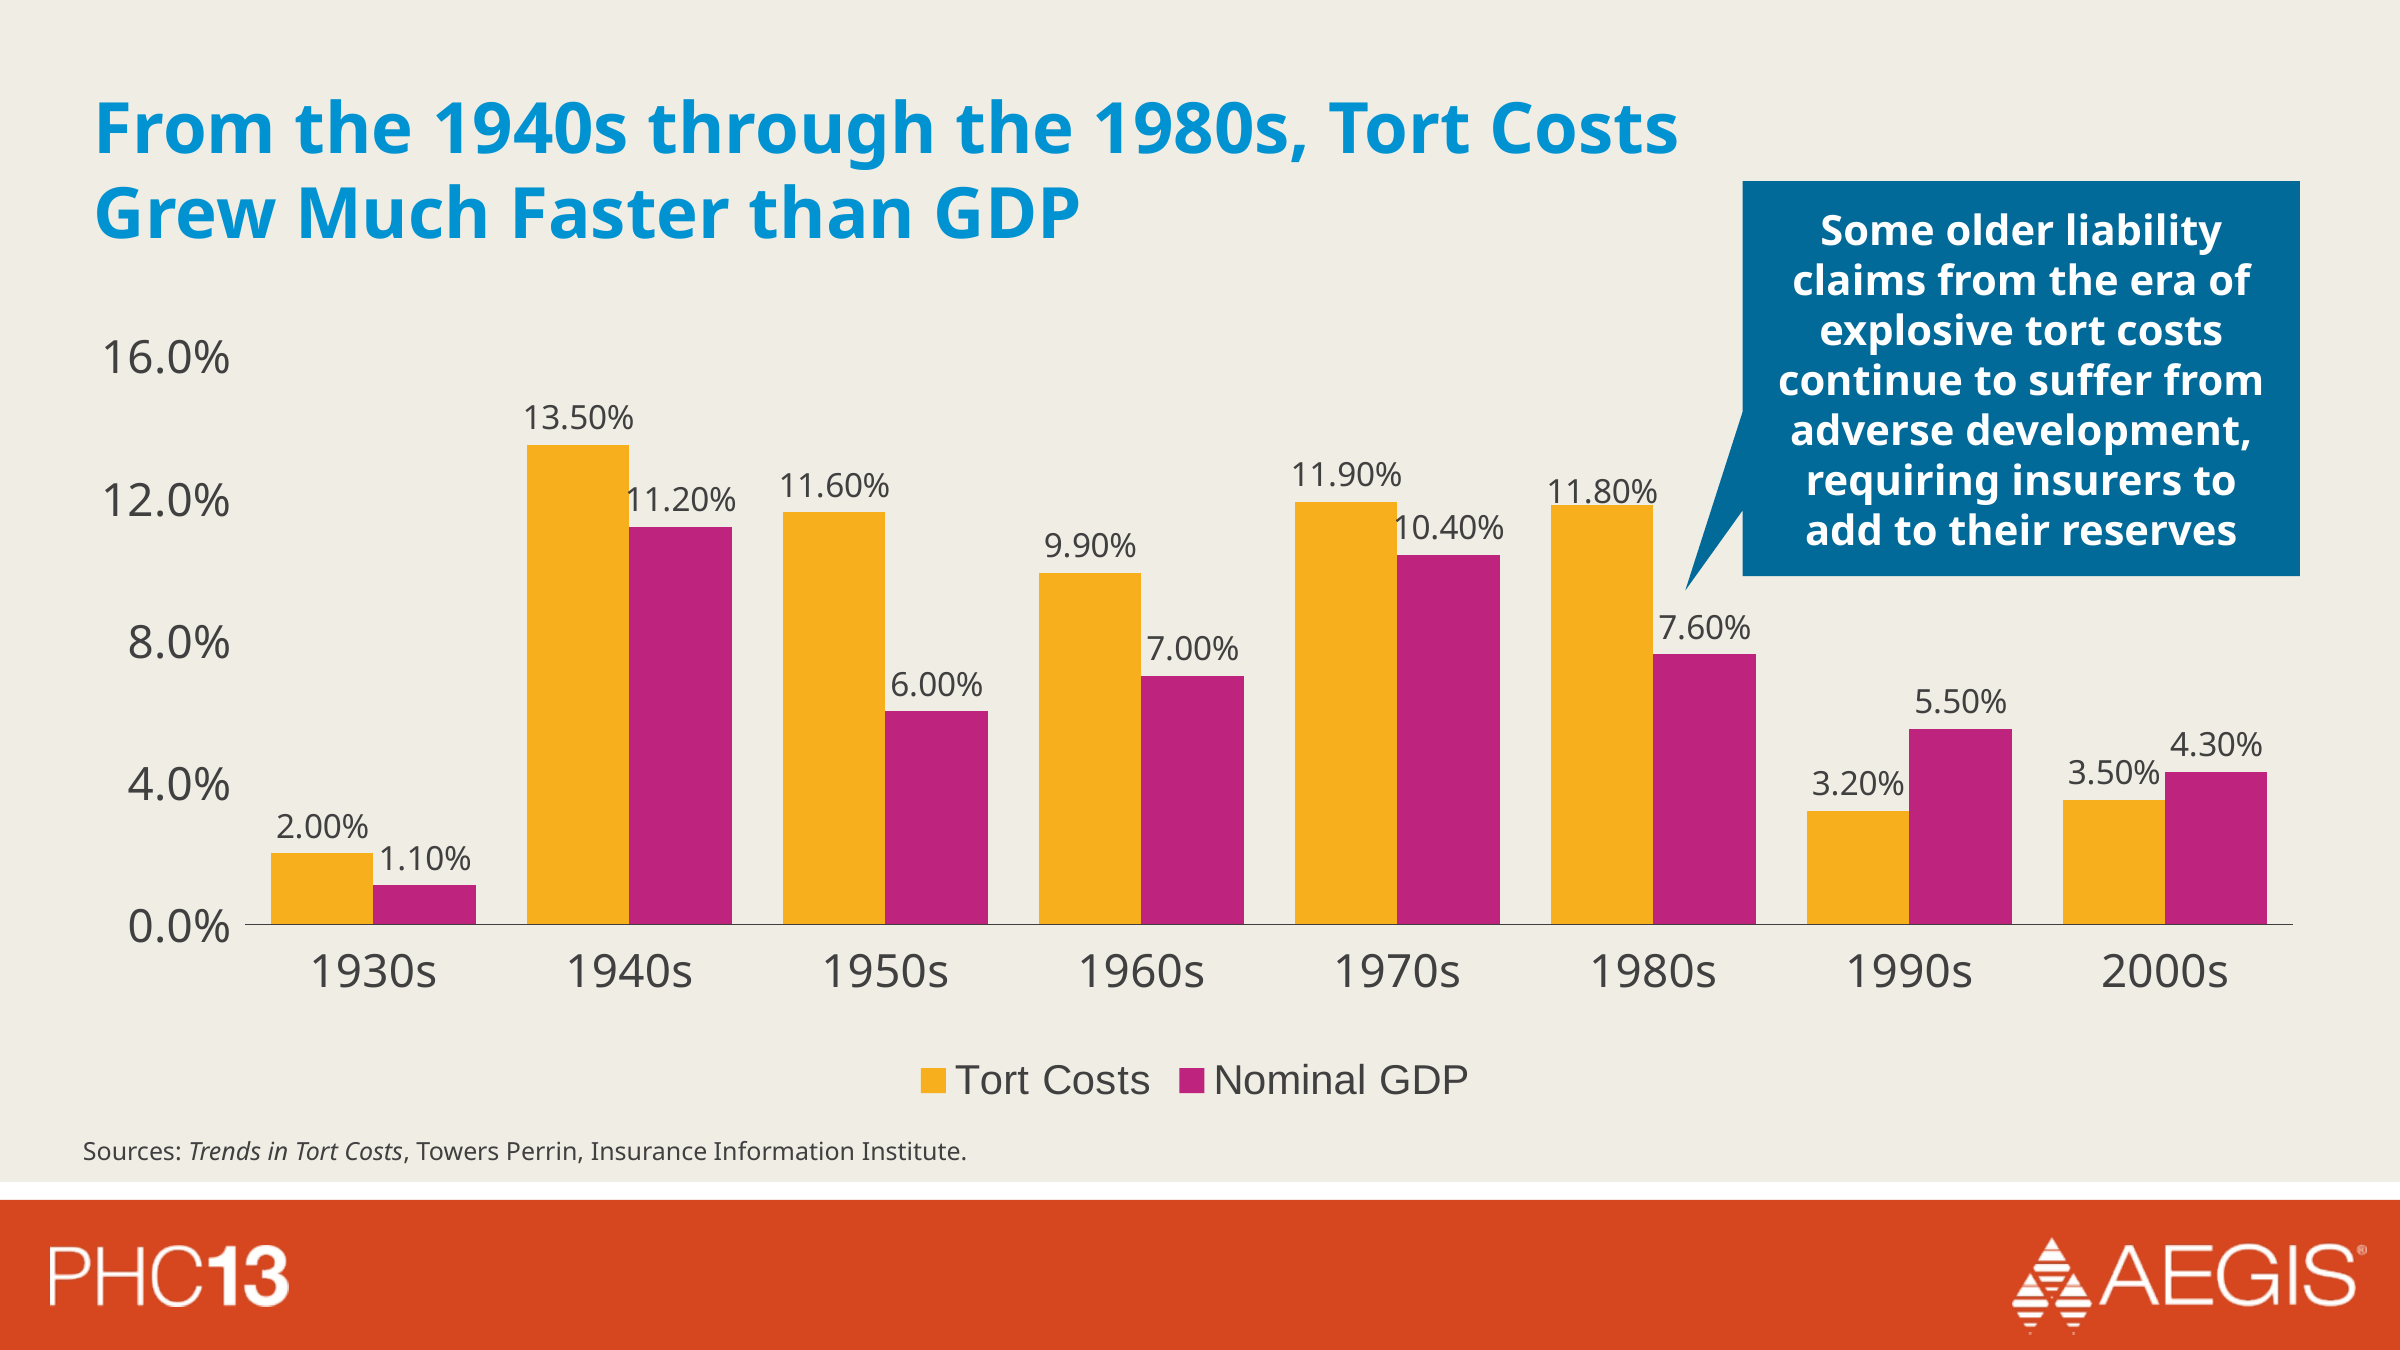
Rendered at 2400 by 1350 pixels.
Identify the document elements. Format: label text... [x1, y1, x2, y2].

title From the 1940s through the 1980s, Tort Costs Grew Much Faster than GDP [78, 75, 2300, 262]
picture [50, 1245, 289, 1307]
text_box Some older liability claims from the era of explosive tort costs continue to suffer from adverse development, requiring insurers to add to their reserves [1742, 181, 2300, 320]
text_box Sources: Trends in Tort Costs, Towers Perrin, Insurance Information Institute. [68, 1128, 984, 1173]
chart [81, 323, 2310, 1113]
picture [2012, 1237, 2367, 1335]
